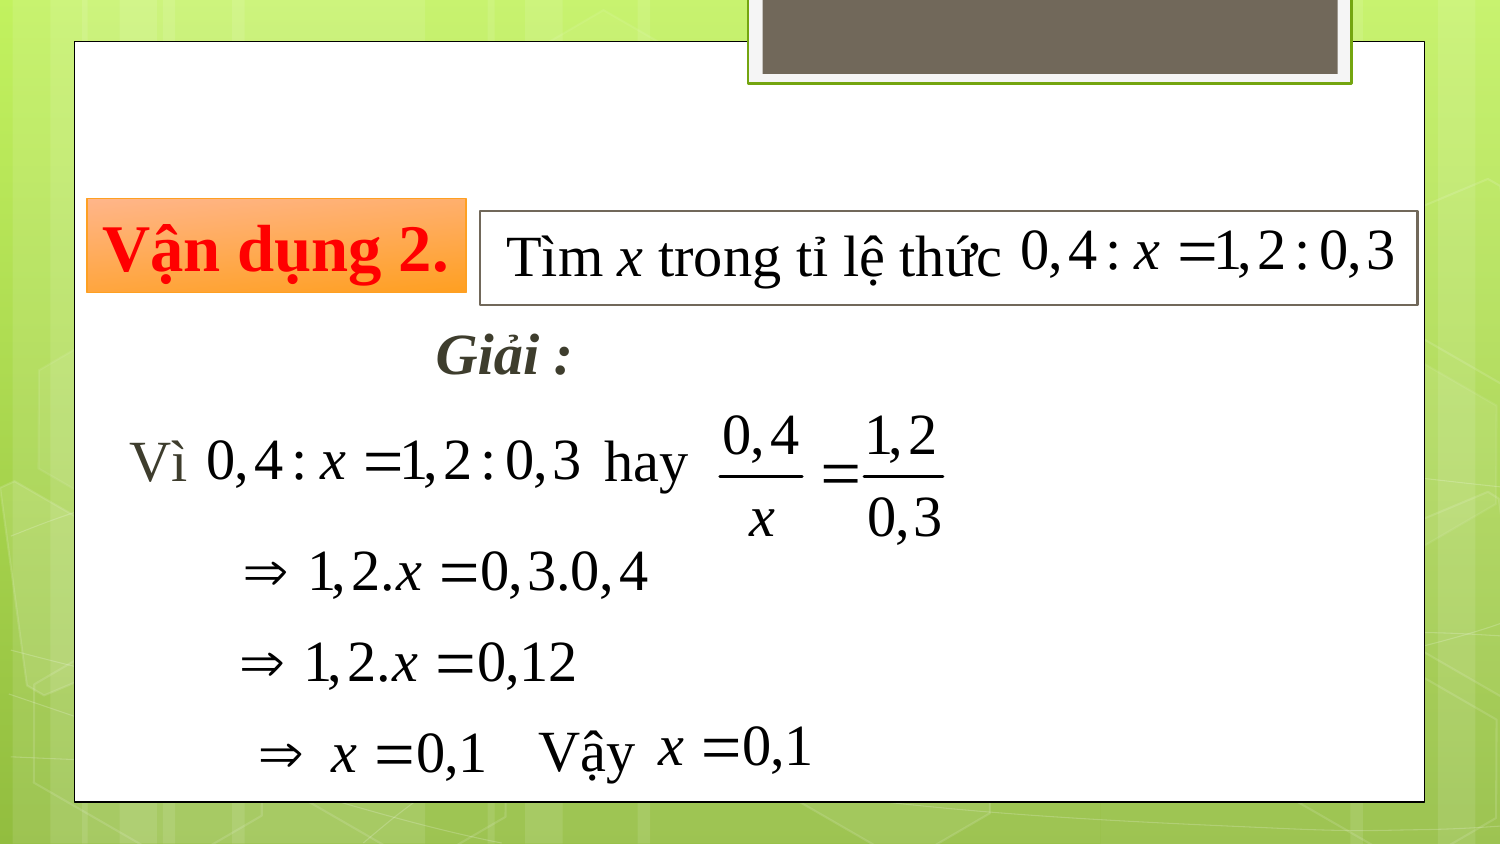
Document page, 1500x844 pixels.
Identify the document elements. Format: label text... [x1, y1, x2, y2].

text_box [237, 635, 582, 697]
text_box Vậy [512, 706, 688, 788]
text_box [1017, 223, 1398, 285]
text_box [203, 433, 584, 495]
text_box hay [578, 415, 710, 497]
list Tìm x trong tỉ lệ thức [479, 210, 1419, 306]
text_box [240, 544, 652, 606]
text_box Vì [103, 415, 242, 497]
text_box Giải : [409, 308, 647, 418]
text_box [651, 719, 813, 781]
title Vận dụng 2. [86, 198, 467, 293]
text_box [715, 405, 950, 553]
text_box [256, 726, 486, 788]
